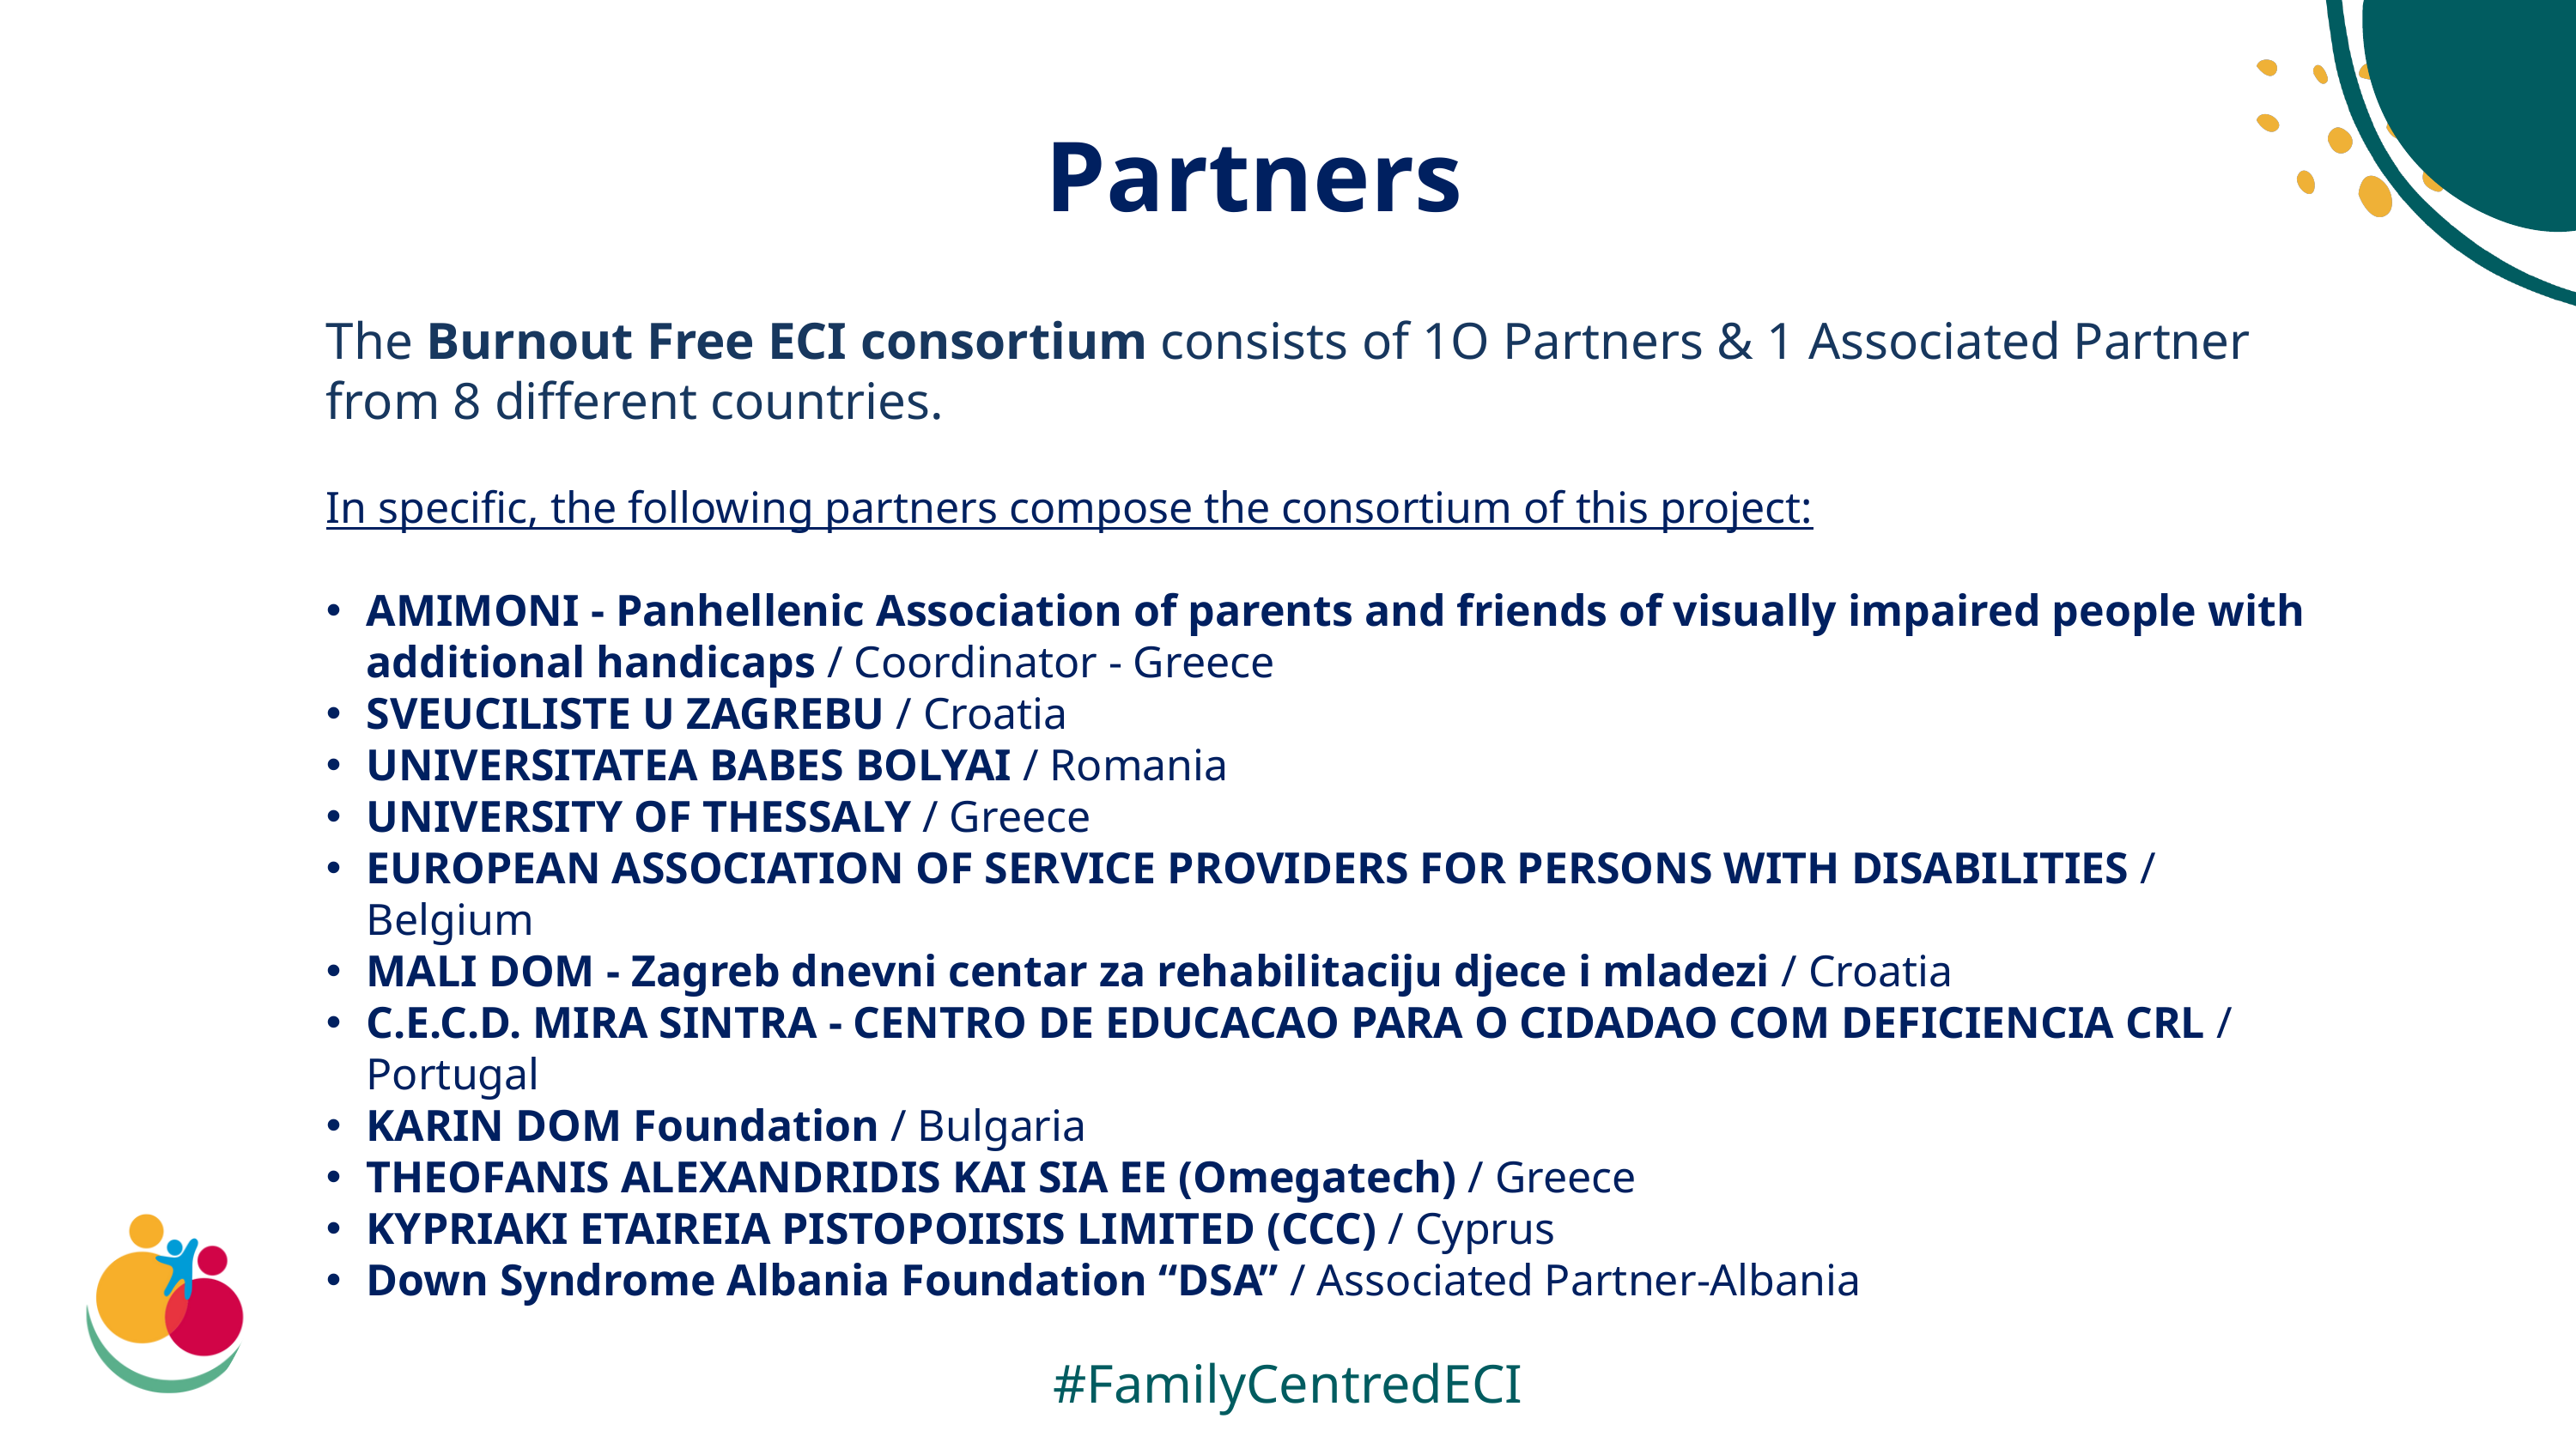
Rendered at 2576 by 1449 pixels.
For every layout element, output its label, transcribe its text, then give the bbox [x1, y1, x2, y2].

text_box The Burnout Free ECI consortium consists of 1O Partners & 1 Associated Partner from 8 different countries. In specific, the following partners compose the consortium of this project: AMIMONI - Panhellenic Association of parents and friends of visually impaired people with additional handicaps / Coordinator - Greece SVEUCILISTE U ZAGREBU / Croatia UNIVERSITATEA BABES BOLYAI / Romania UNIVERSITY OF THESSALY / Greece EUROPEAN ASSOCIATION OF SERVICE PROVIDERS FOR PERSONS WITH DISABILITIES / Belgium MALI DOM - Zagreb dnevni centar za rehabilitaciju djece i mladezi / Croatia C.E.C.D. MIRA SINTRA - CENTRO DE EDUCACAO PARA O CIDADAO COM DEFICIENCIA CRL / Portugal KARIN DOM Foundation / Bulgaria THEOFANIS ALEXANDRIDIS KAI SIA EE (Omegatech) / Greece KYPRIAKI ETAIREIA PISTOPOIISIS LIMITED (CCC) / Cyprus Down Syndrome Albania Foundation “DSA” / Associated Partner-Albania [313, 302, 2346, 1363]
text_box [2257, 0, 2576, 326]
text_box Partners [186, 114, 2252, 231]
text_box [38, 1194, 252, 1414]
text_box #FamilyCentredECI [1049, 1363, 1527, 1414]
